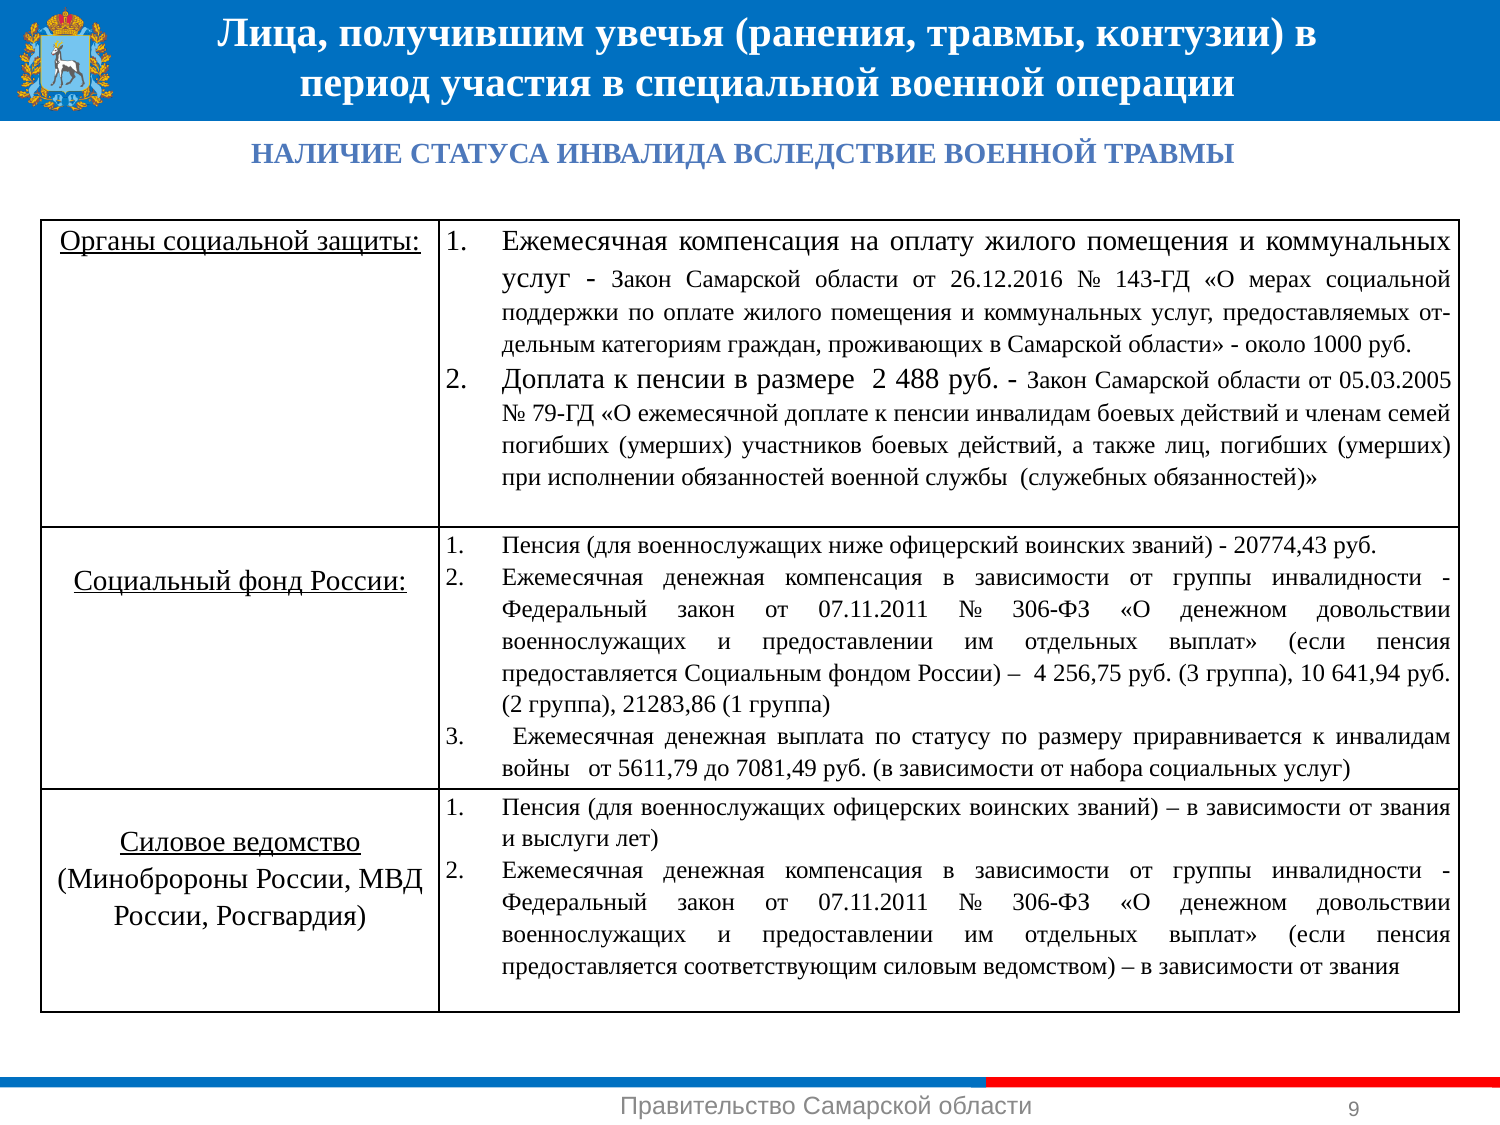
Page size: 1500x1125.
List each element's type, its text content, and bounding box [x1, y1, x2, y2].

table_header Ежемесячная компенсация на оплату жилого помещения и коммунальных услуг - Закон Самарской области от 26.12.2016 № 143-ГД «О мерах социальной поддержки по оплате жилого помещения и коммунальных услуг, предоставляемых от-дельным категориям граждан, проживающих в Самарской области» - около 1000 руб. Доплата к пенсии в размере 2 488 руб. - Закон Самарской области от 05.03.2005 № 79-ГД «О ежемесячной доплате к пенсии инвалидам боевых действий и членам семей погибших (умерших) участников боевых действий, а также лиц, погибших (умерших) при исполнении обязанностей военной службы (служебных обязанностей)» [440, 221, 1458, 526]
table_cell Пенсия (для военнослужащих офицерских воинских званий) – в зависимости от звания и выслуги лет) Ежемесячная денежная компенсация в зависимости от группы инвалидности - Федеральный закон от 07.11.2011 № 306-ФЗ «О денежном довольствии военнослужащих и предоставлении им отдельных выплат» (если пенсия предоставляется соответствующим силовым ведомством) – в зависимости от звания [440, 790, 1458, 1011]
title Лица, получившим увечья (ранения, травмы, контузии) в период участия в специальной военной операции [171, 0, 1364, 116]
table_cell Силовое ведомство (Минобророны России, МВД России, Росгвардия) [42, 790, 438, 1011]
table_cell Пенсия (для военнослужащих ниже офицерский воинских званий) - 20774,43 руб. Ежемесячная денежная компенсация в зависимости от группы инвалидности - Федеральный закон от 07.11.2011 № 306-ФЗ «О денежном довольствии военнослужащих и предоставлении им отдельных выплат» (если пенсия предоставляется Социальным фондом России) – 4 256,75 руб. (3 группа), 10 641,94 руб. (2 группа), 21283,86 (1 группа) Ежемесячная денежная выплата по статусу по размеру приравнивается к инвалидам войны от 5611,79 до 7081,49 руб. (в зависимости от набора социальных услуг) [440, 528, 1458, 788]
table_cell Социальный фонд России: [42, 528, 438, 788]
slide_number 9 [1340, 1088, 1382, 1125]
text_box Наличие статуса инвалида вследствие военной травмы [236, 121, 1258, 177]
table_header Органы социальной защиты: [42, 221, 438, 526]
picture [17, 7, 113, 111]
